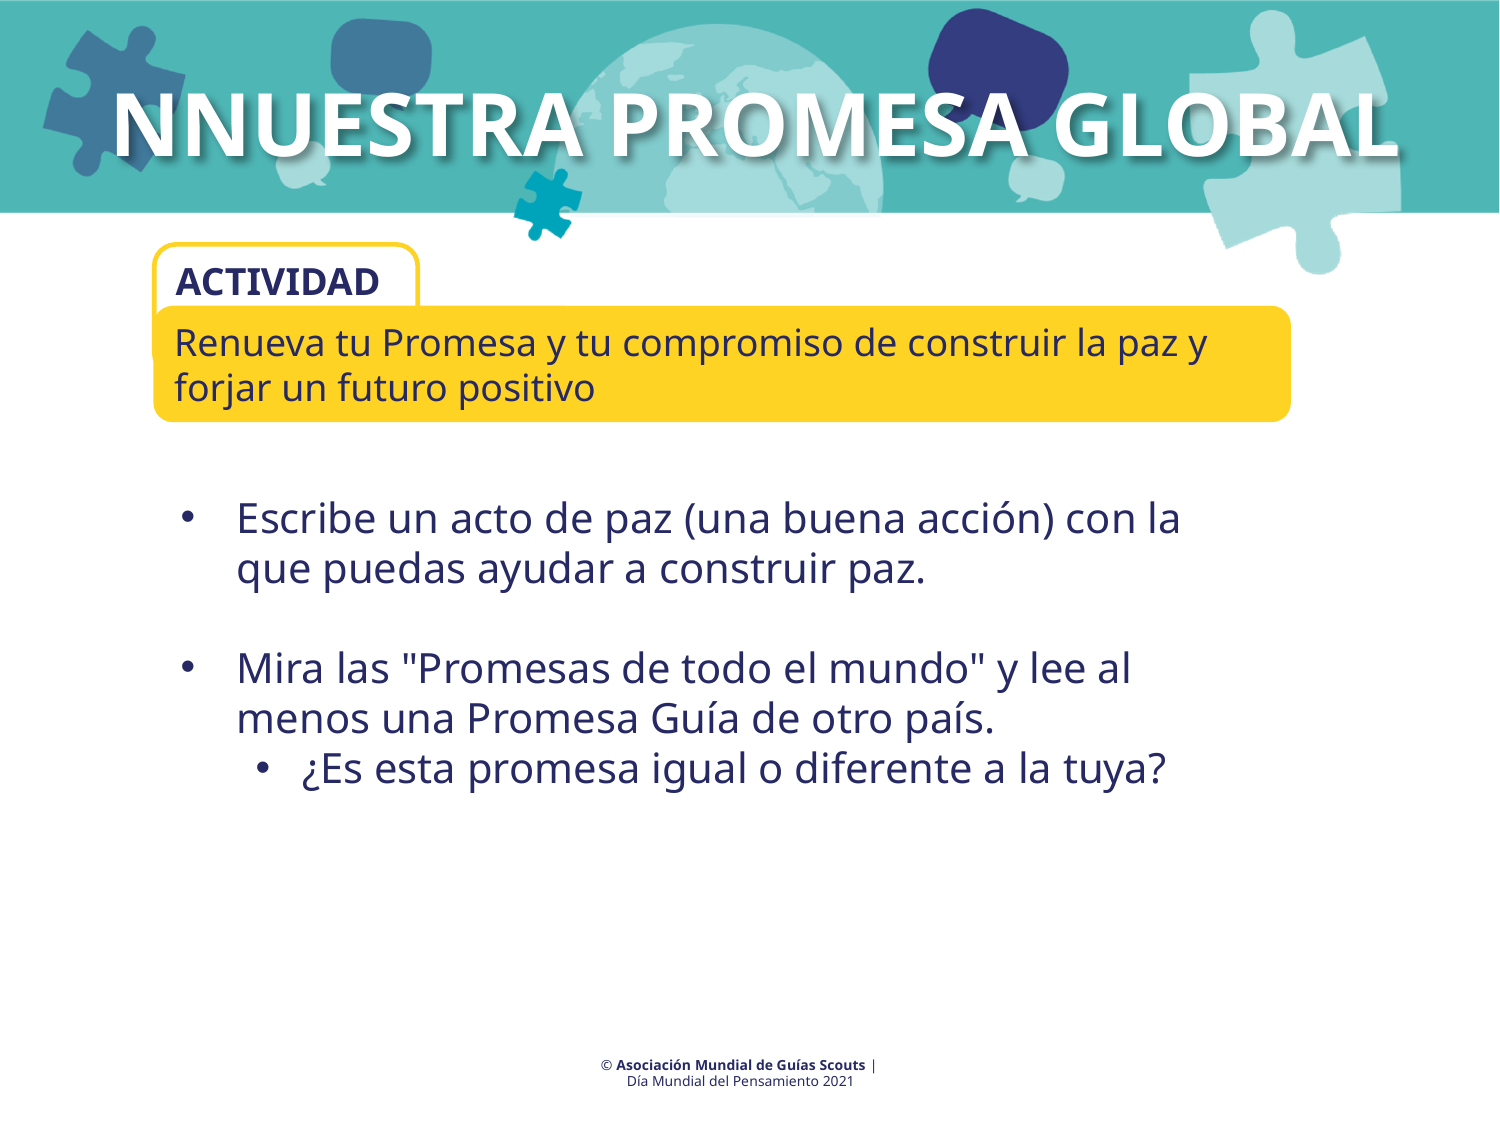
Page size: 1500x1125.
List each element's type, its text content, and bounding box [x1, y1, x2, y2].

text_box Escribe un acto de paz (una buena acción) con la que puedas ayudar a construir paz. Mira las "Promesas de todo el mundo" y lee al menos una Promesa Guía de otro país. ¿Es esta promesa igual o diferente a la tuya? [165, 484, 1279, 800]
footer © Asociación Mundial de Guías Scouts | Día Mundial del Pensamiento 2021 [523, 1042, 959, 1103]
picture [0, 183, 1500, 409]
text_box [153, 243, 1291, 423]
text_box NNUESTRA PROMESA GLOBAL [0, 0, 1500, 183]
